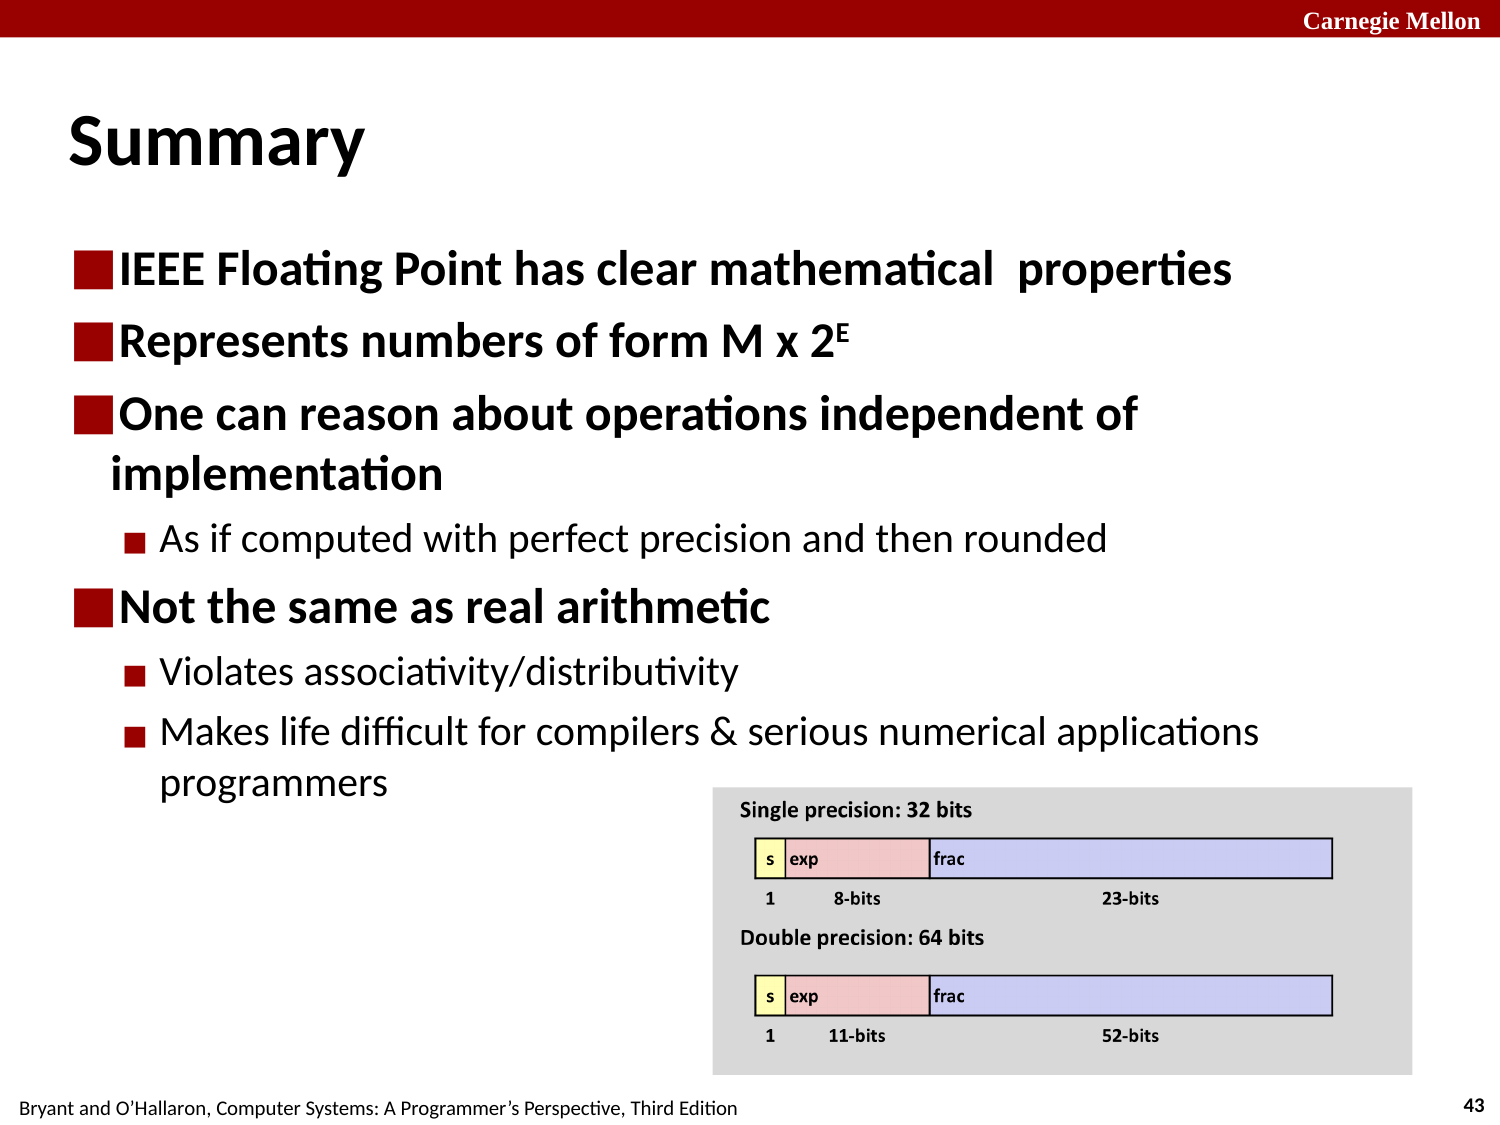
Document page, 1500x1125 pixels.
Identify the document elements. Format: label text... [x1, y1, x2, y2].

title Summary [62, 41, 1438, 229]
picture [736, 787, 1373, 1050]
list IEEE Floating Point has clear mathematical properties Represents numbers of form M x 2E One can reason about operations independent of implementation As if computed with perfect precision and then rounded Not the same as real arithmetic Violates associativity/distributivity Makes life difficult for compilers & serious numerical applications programmers [62, 229, 1438, 1121]
